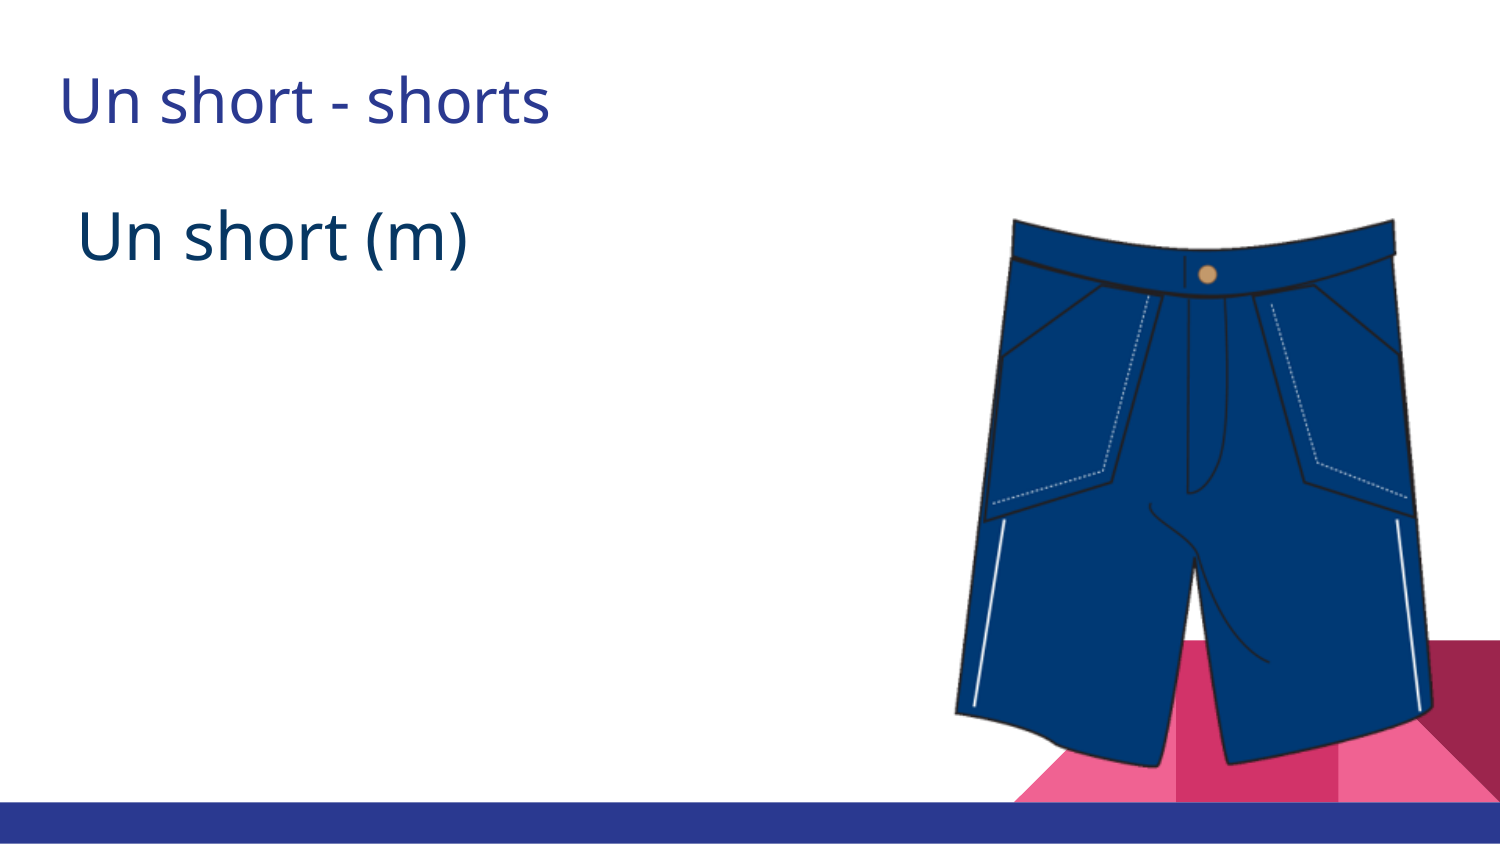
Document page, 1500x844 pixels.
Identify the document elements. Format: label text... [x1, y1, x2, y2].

picture [949, 216, 1442, 777]
list Un short (m) [61, 166, 1459, 715]
title Un short - shorts [44, 46, 1442, 146]
